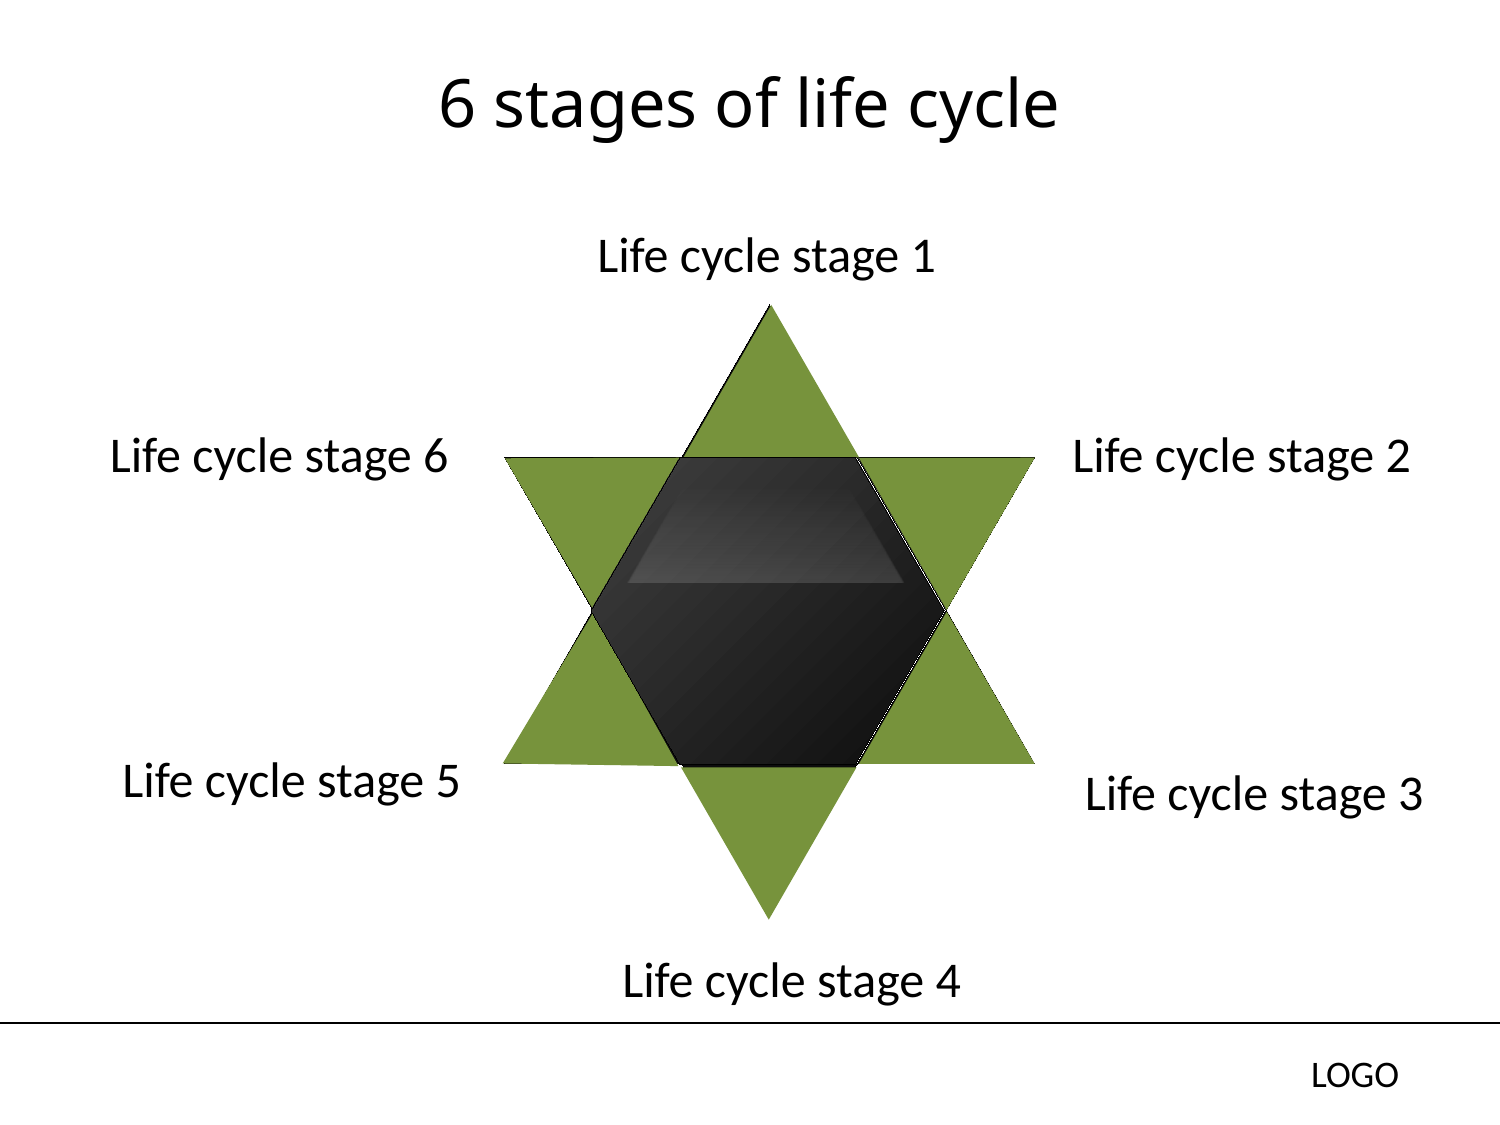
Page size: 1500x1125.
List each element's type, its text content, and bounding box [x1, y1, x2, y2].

title 6 stages of life cycle [75, 45, 1425, 156]
text_box Life cycle stage 3 [1070, 752, 1439, 828]
text_box Life cycle stage 5 [107, 740, 476, 816]
picture [602, 482, 929, 583]
text_box Life cycle stage 6 [95, 415, 464, 491]
text_box Life cycle stage 4 [607, 940, 977, 1016]
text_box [503, 305, 1034, 915]
text_box Life cycle stage 1 [582, 215, 952, 291]
text_box Life cycle stage 2 [1057, 415, 1427, 491]
